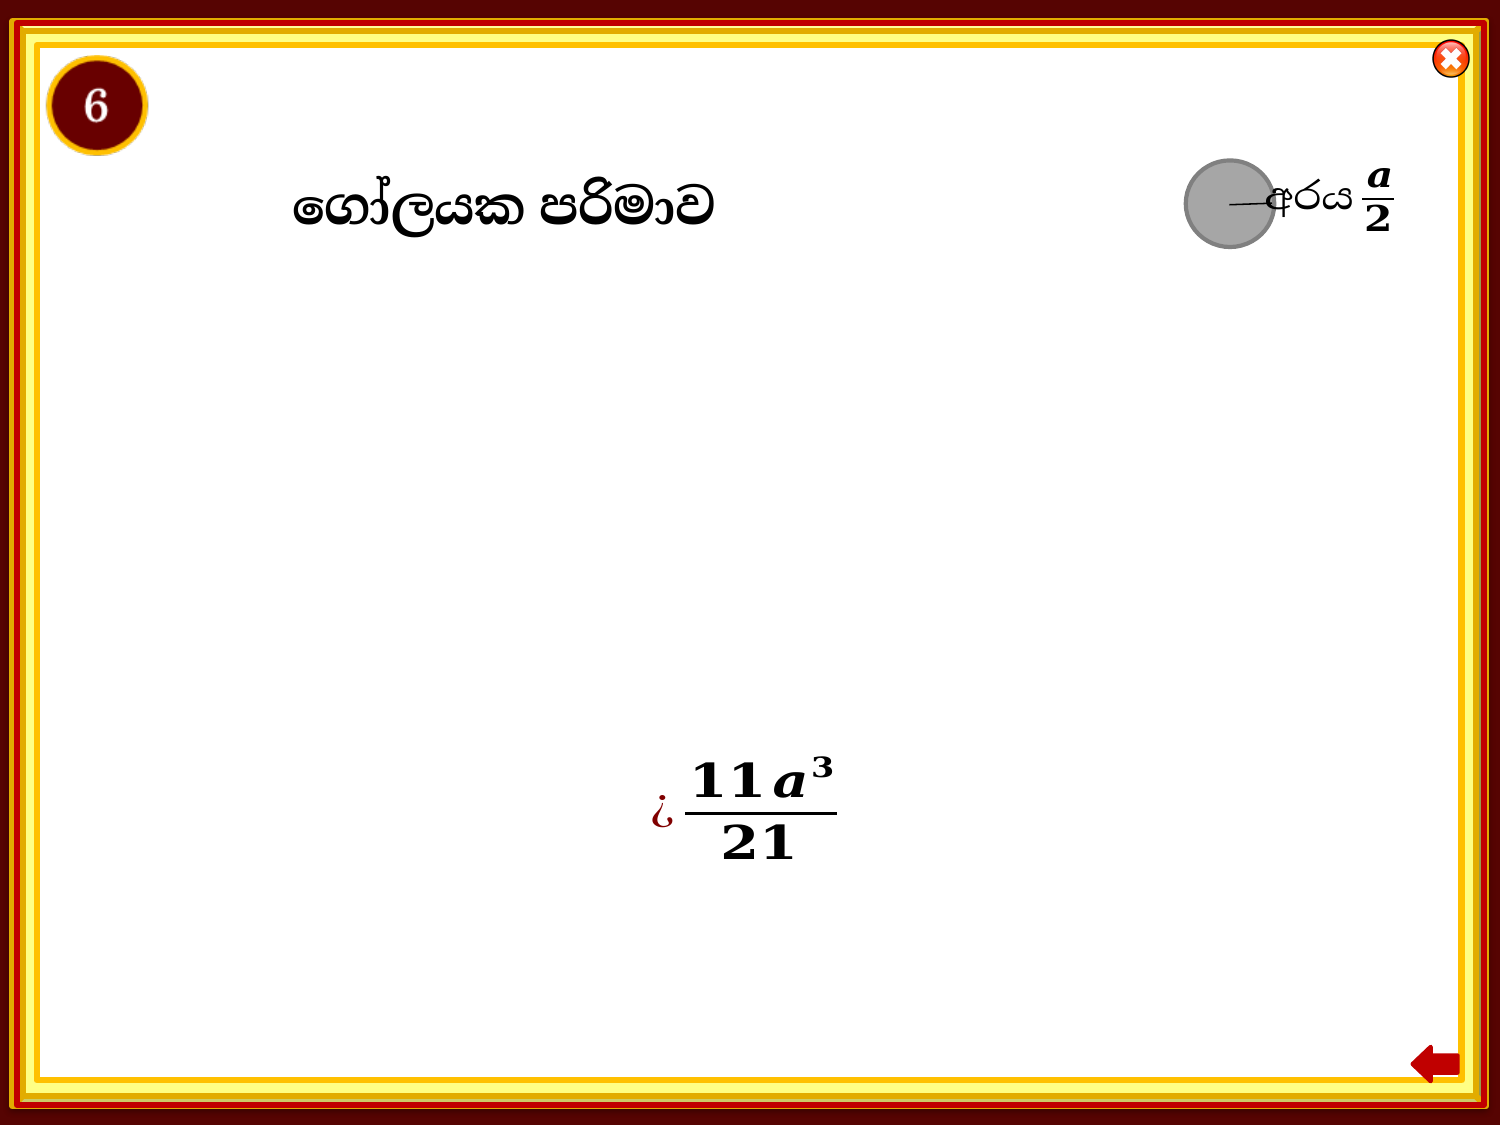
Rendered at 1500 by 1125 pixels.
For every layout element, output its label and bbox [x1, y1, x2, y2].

picture [1432, 39, 1470, 78]
text_box [1185, 155, 1397, 248]
picture [41, 55, 161, 170]
